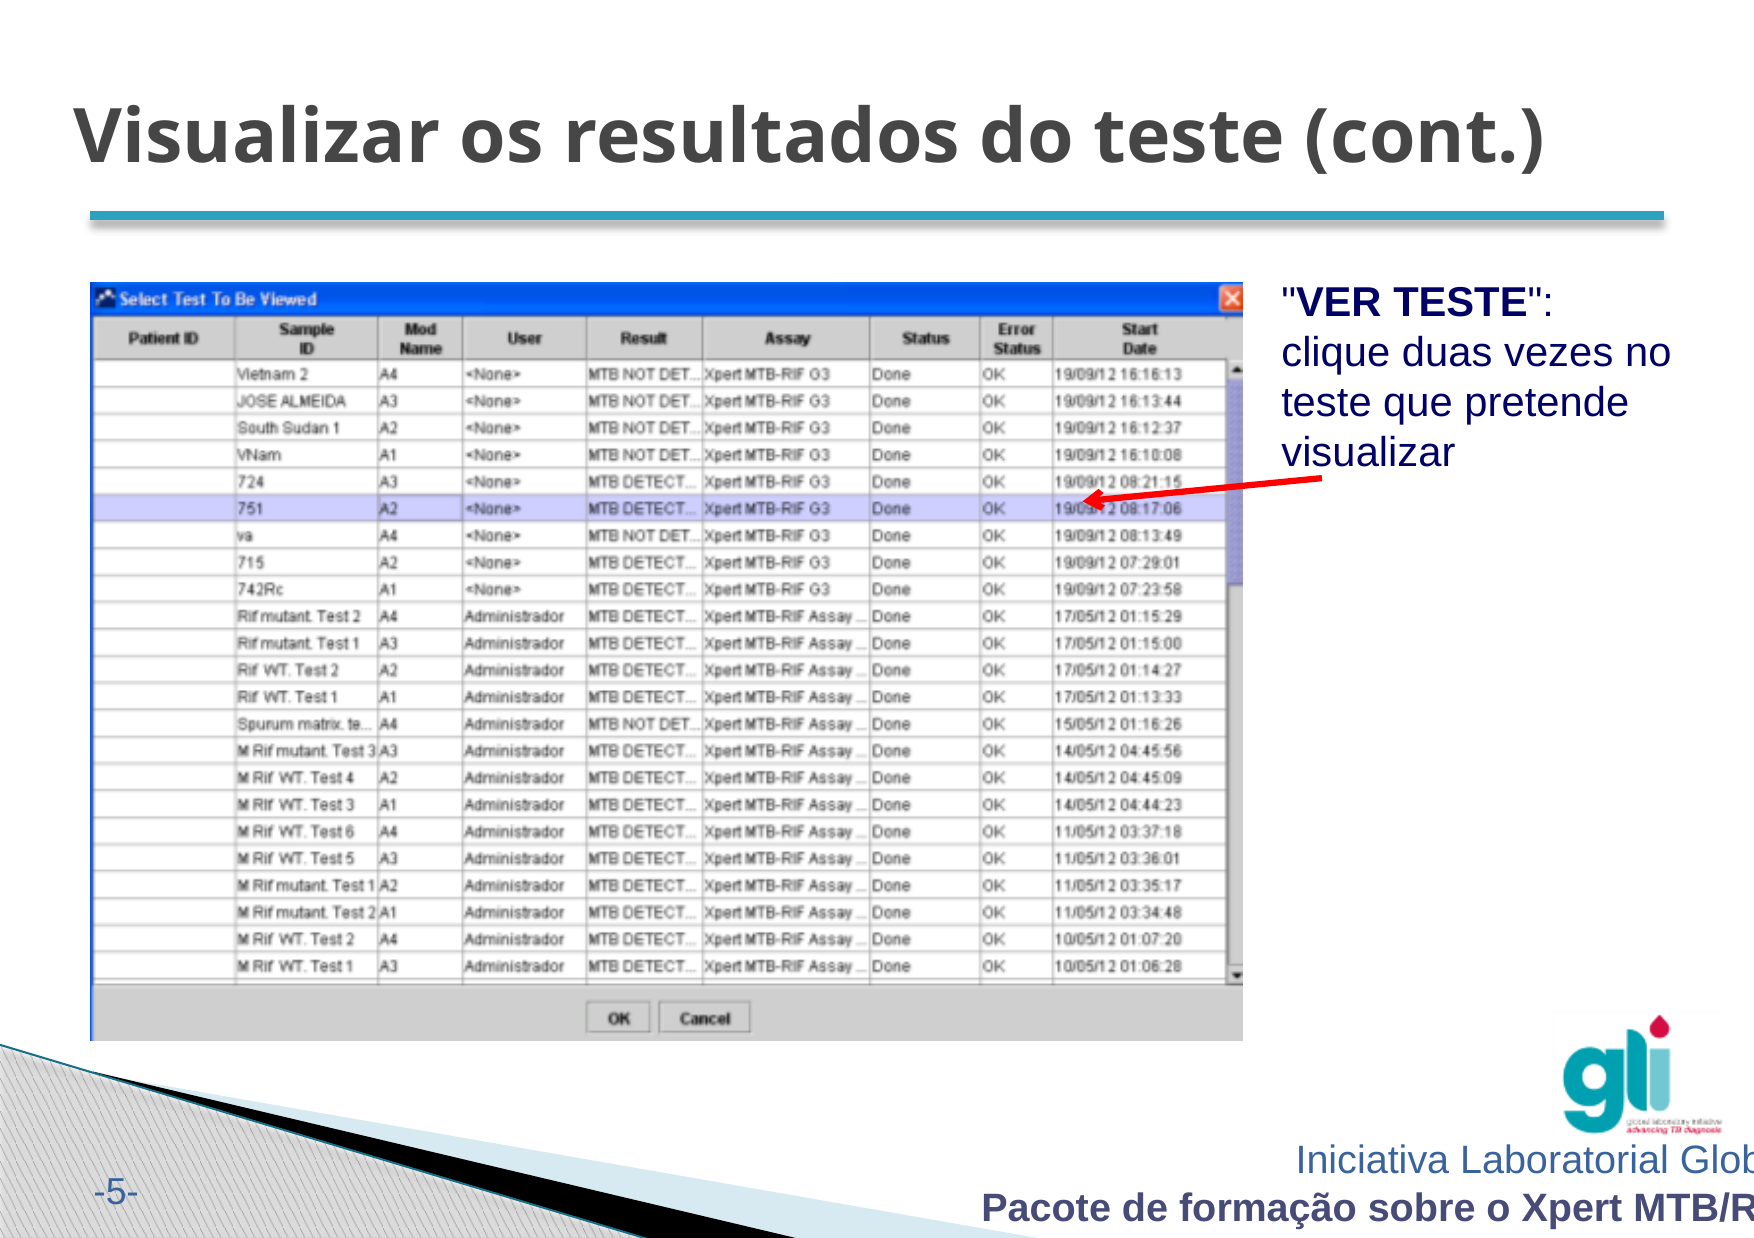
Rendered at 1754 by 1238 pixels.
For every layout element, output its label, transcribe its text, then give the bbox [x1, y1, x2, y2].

text_box "VER TESTE": clique duas vezes no teste que pretende visualizar [1266, 267, 1699, 432]
picture [90, 282, 1244, 1041]
picture [1553, 1011, 1727, 1139]
title Visualizar os resultados do teste (cont.) [56, 49, 1697, 216]
